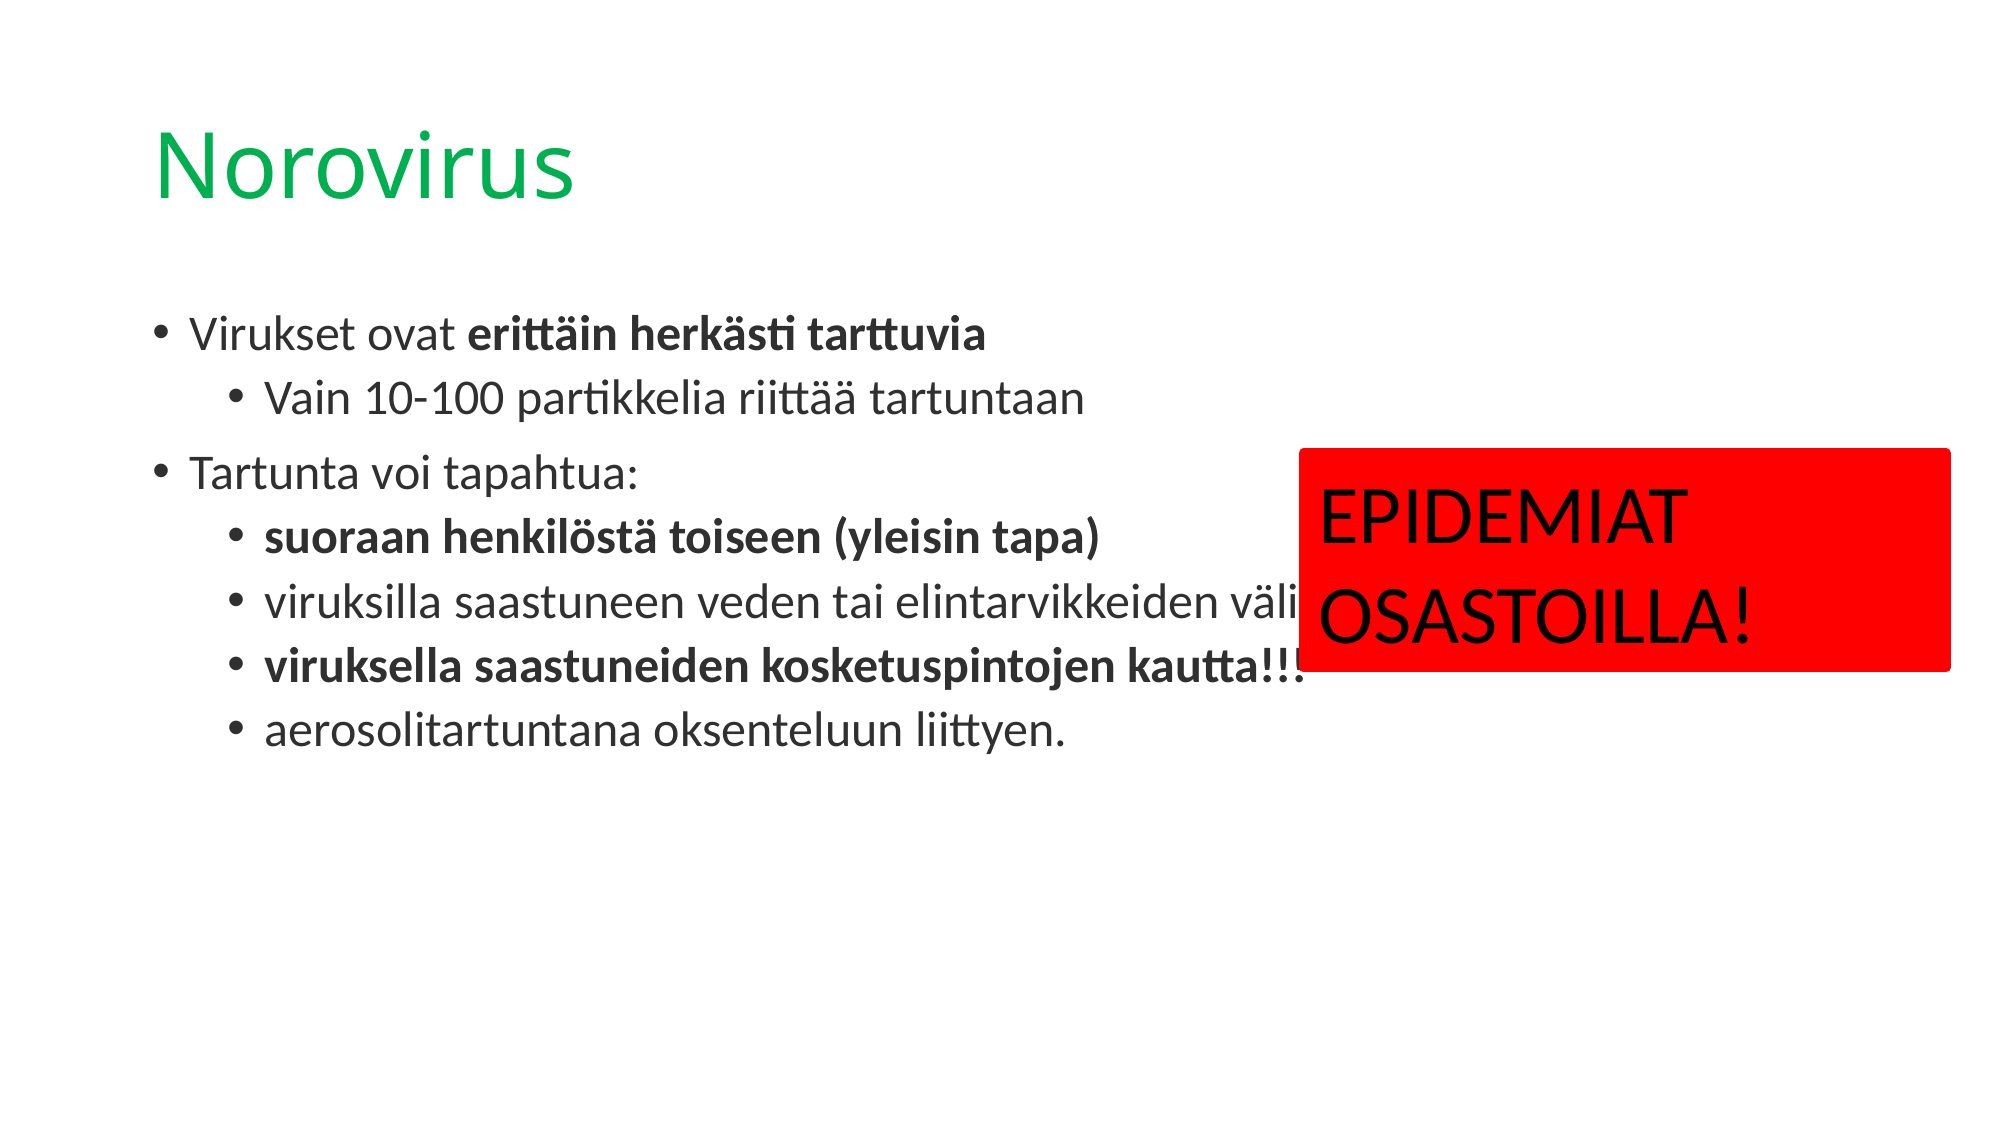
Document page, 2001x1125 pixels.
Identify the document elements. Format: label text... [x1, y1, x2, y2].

list Virukset ovat erittäin herkästi tarttuvia Vain 10-100 partikkelia riittää tartuntaan Tartunta voi tapahtua: suoraan henkilöstä toiseen (yleisin tapa) viruksilla saastuneen veden tai elintarvikkeiden välityksellä viruksella saastuneiden kosketuspintojen kautta!!! aerosolitartuntana oksenteluun liittyen. [137, 299, 1863, 1014]
text_box EPIDEMIAT OSASTOILLA! [1303, 453, 1946, 668]
title Norovirus [137, 59, 1863, 278]
